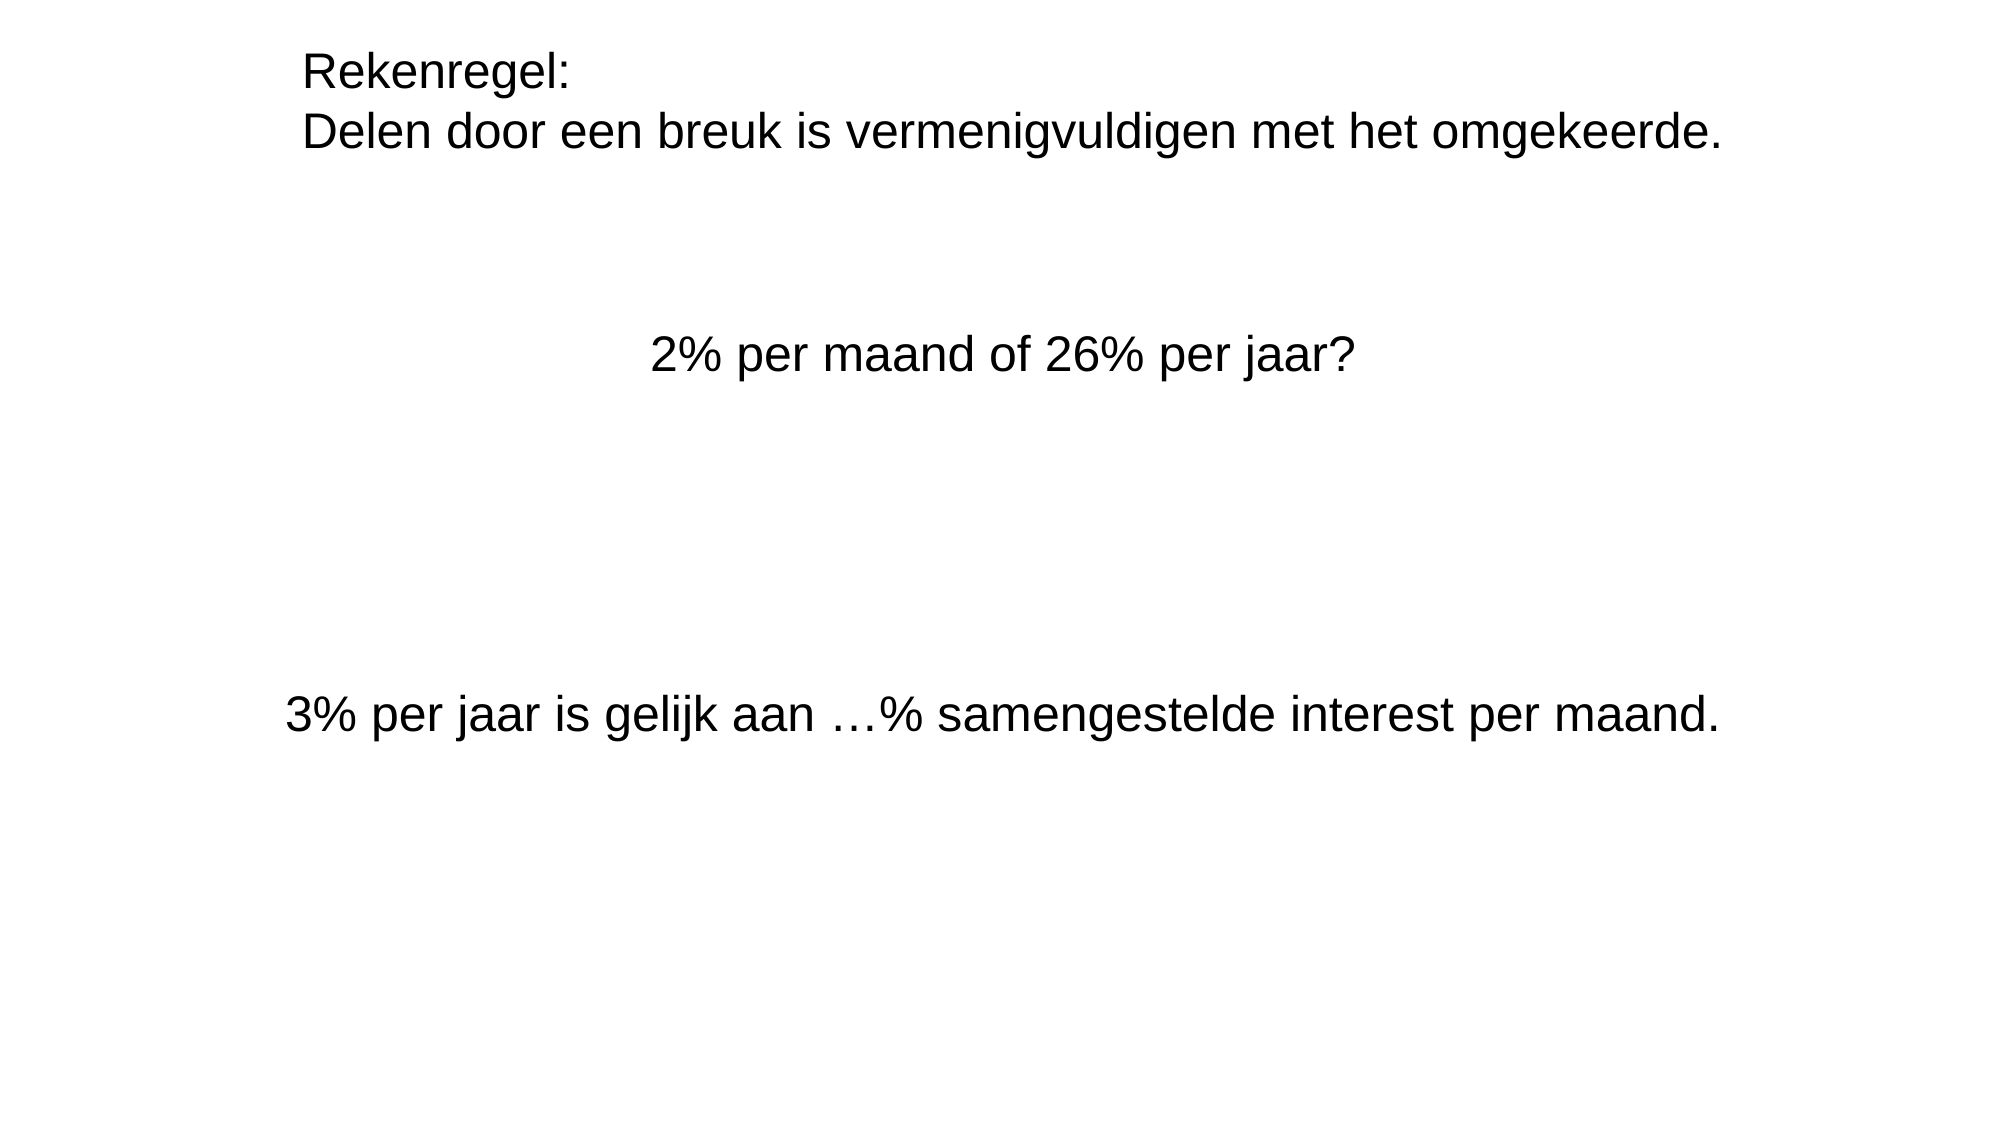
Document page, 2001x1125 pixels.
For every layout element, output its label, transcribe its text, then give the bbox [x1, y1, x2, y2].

text_box Rekenregel: Delen door een breuk is vermenigvuldigen met het omgekeerde. [287, 30, 1740, 166]
text_box 2% per maand of 26% per jaar? 3% per jaar is gelijk aan …% samengestelde interest per maand. [270, 314, 1737, 750]
